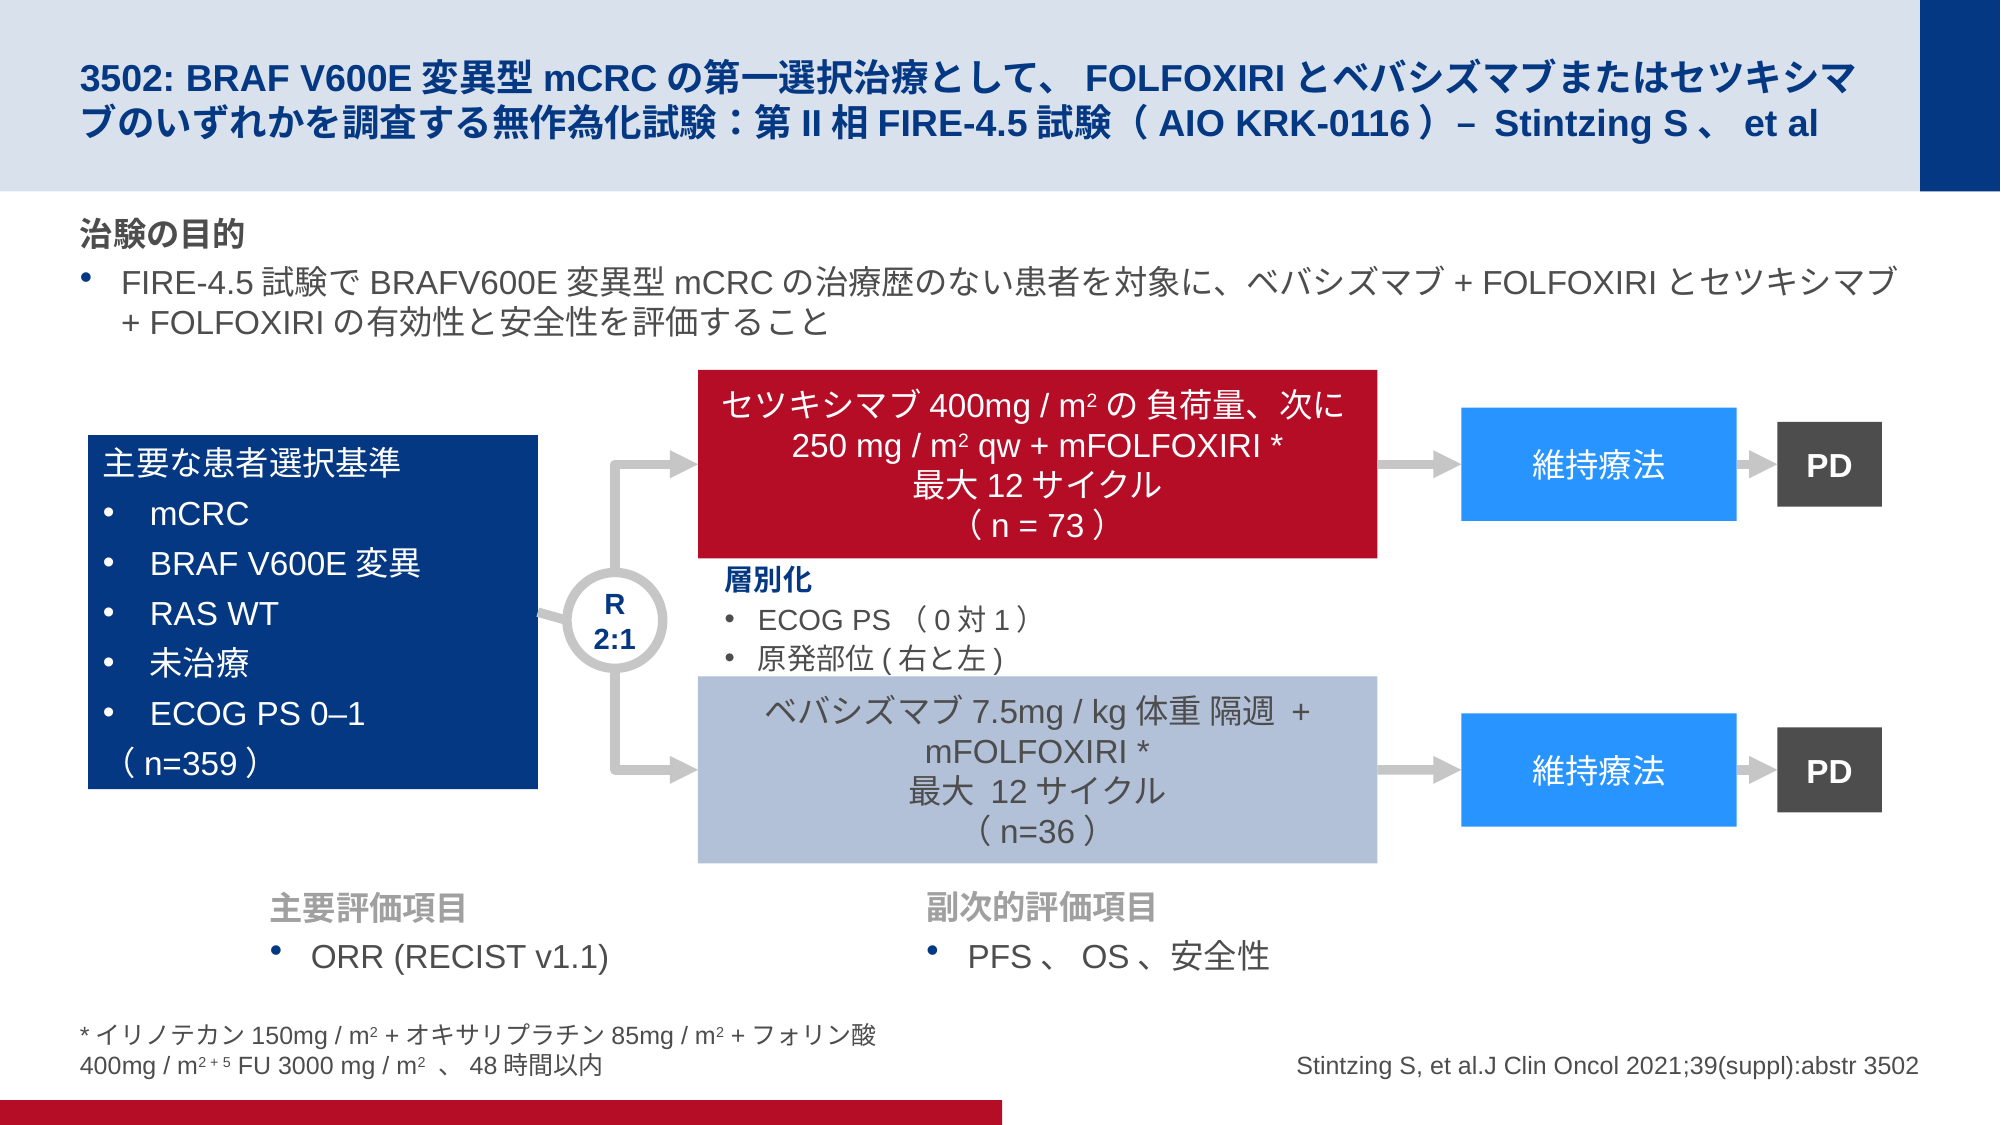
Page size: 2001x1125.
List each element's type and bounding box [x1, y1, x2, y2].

text_box [602, 369, 1882, 864]
list [79, 205, 1921, 985]
text_box [269, 879, 1708, 1016]
list [1016, 999, 1921, 1080]
text_box [88, 435, 663, 790]
title [79, 29, 1882, 162]
list [79, 999, 923, 1080]
